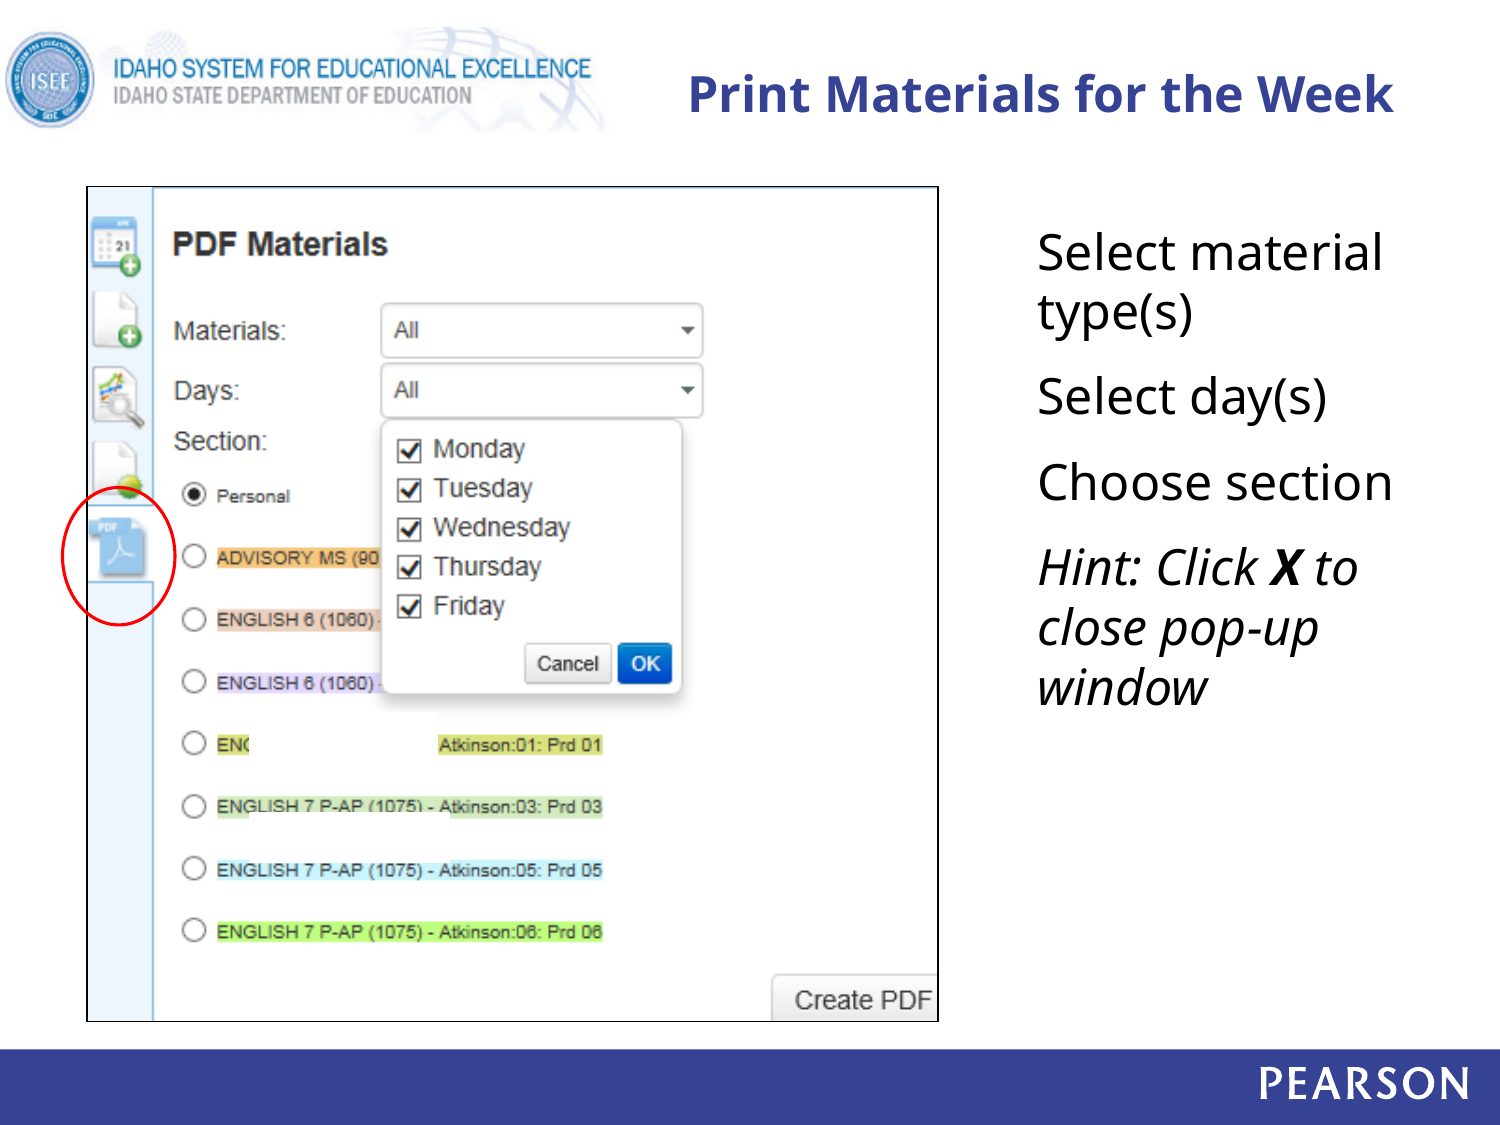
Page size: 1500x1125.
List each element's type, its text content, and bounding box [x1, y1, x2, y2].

title Print Materials for the Week [687, 62, 1500, 163]
picture [4, 24, 612, 150]
list Select material type(s) Select day(s) Choose section Hint: Click X to close pop-up window [1037, 219, 1476, 1051]
picture [87, 187, 938, 1021]
text_box [60, 501, 82, 612]
